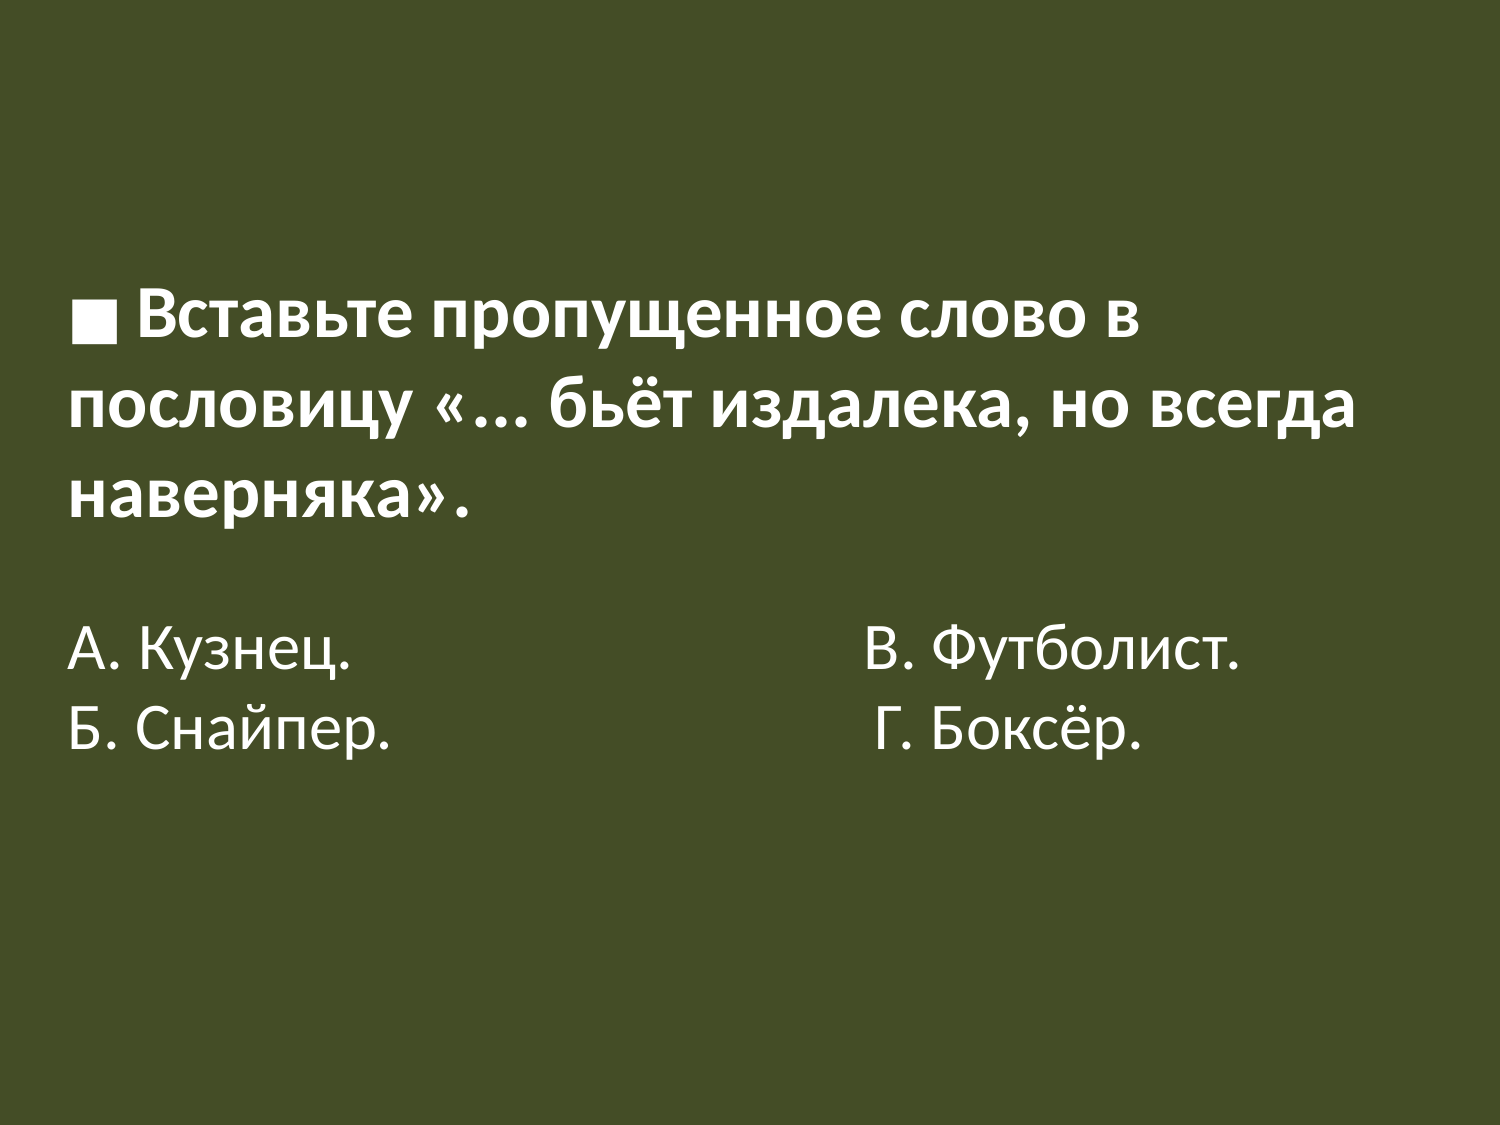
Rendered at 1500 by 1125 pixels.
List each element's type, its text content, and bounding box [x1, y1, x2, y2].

text_box ■ Вставьте пропущенное слово в пословицу «... бьёт издалека, но всегда наверняка». А. Кузнец. В. Футболист. Б. Снайпер. Г. Боксёр. [53, 255, 1447, 860]
